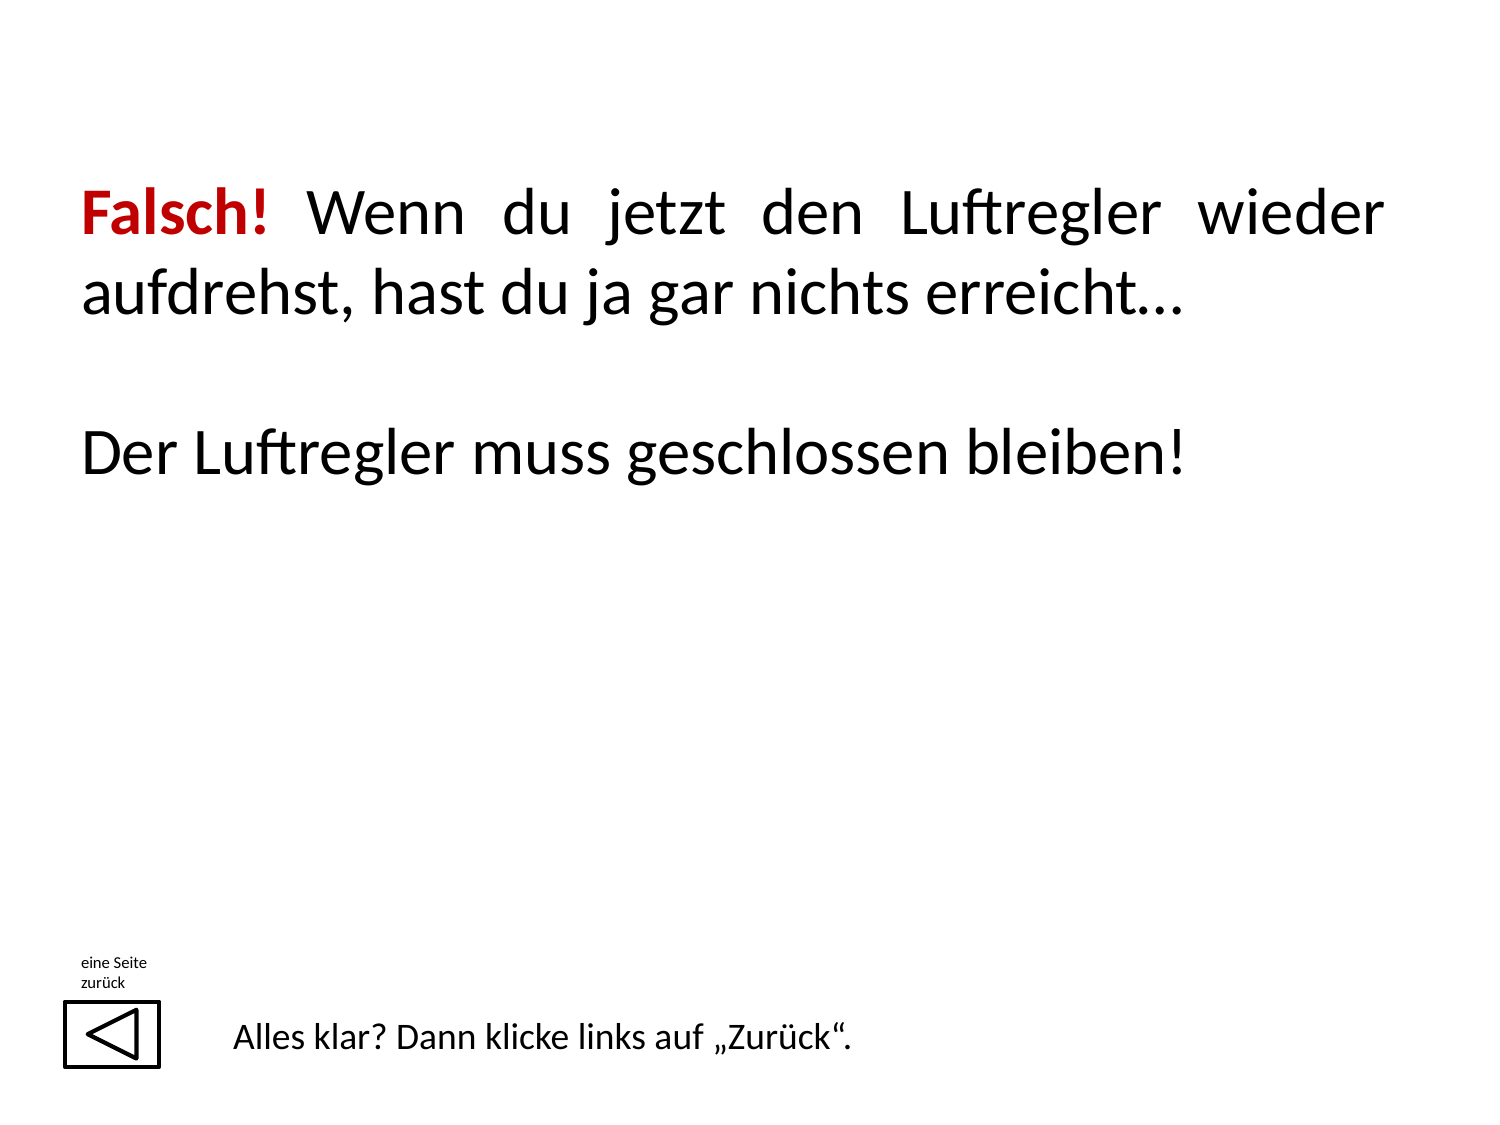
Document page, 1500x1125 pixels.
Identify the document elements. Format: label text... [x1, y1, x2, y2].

text_box Alles klar? Dann klicke links auf „Zurück“. [218, 1004, 1282, 1065]
text_box [63, 1000, 161, 1069]
text_box Falsch! Wenn du jetzt den Luftregler wieder aufdrehst, hast du ja gar nichts erreicht… Der Luftregler muss geschlossen bleiben! [66, 160, 1402, 576]
text_box eine Seite zurück [66, 945, 183, 1000]
